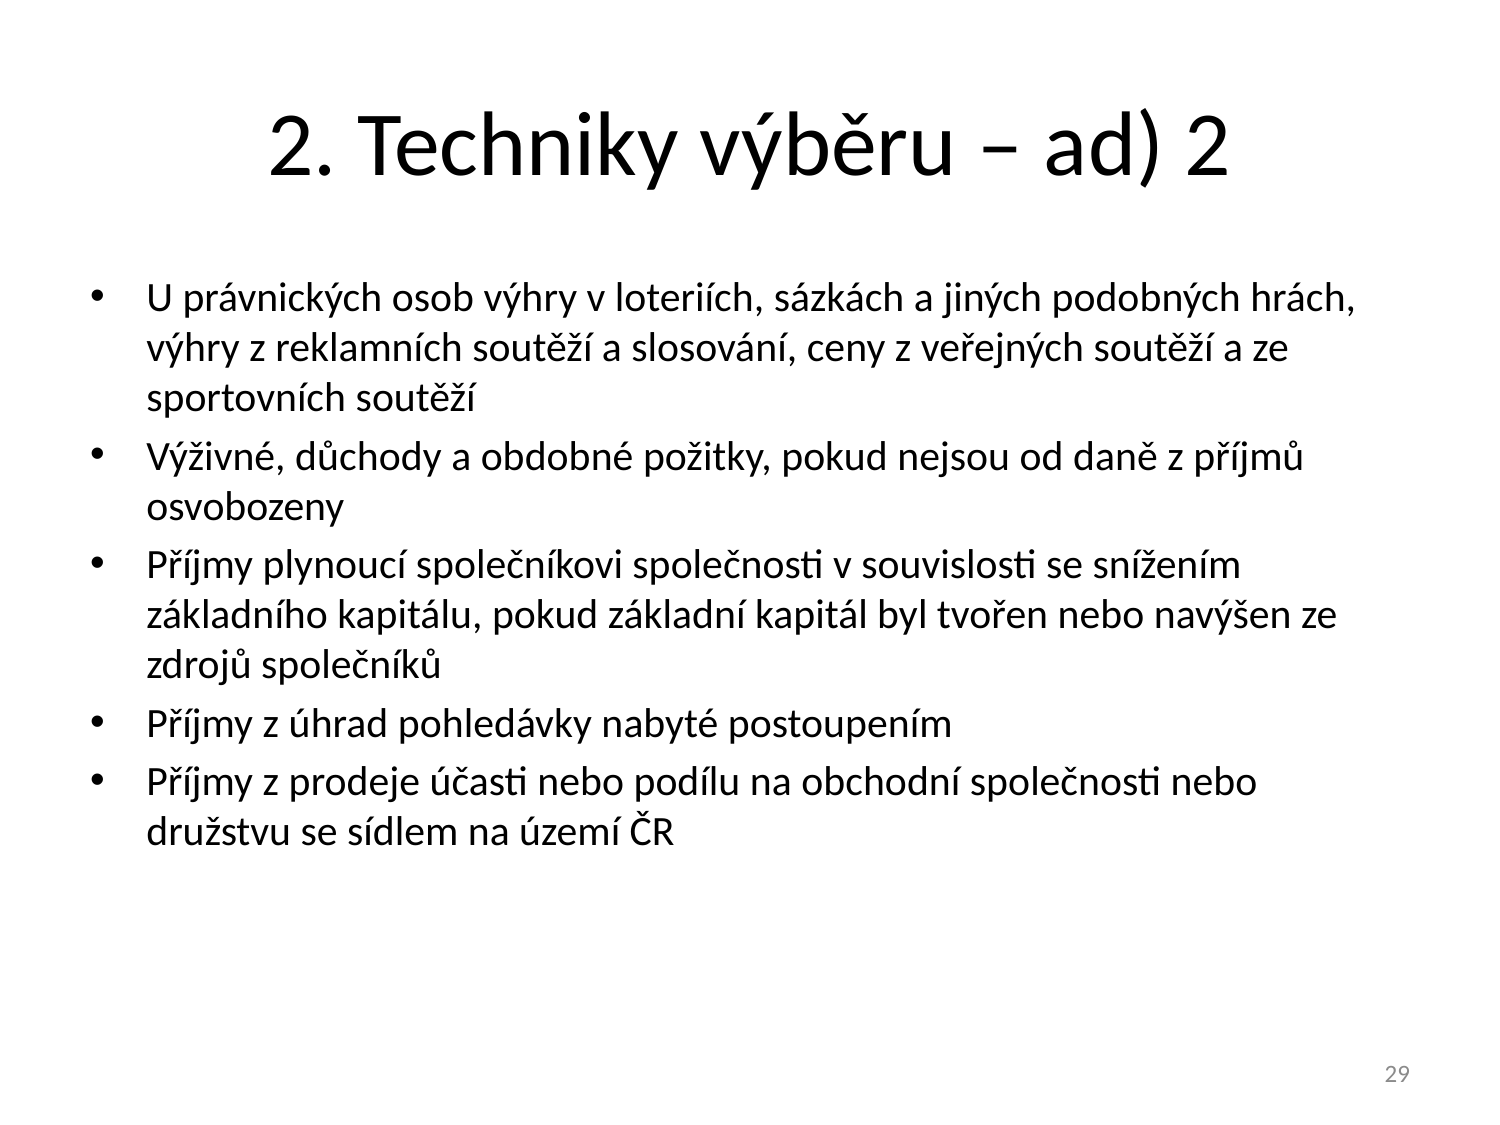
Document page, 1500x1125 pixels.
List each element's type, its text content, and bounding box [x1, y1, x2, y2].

title 2. Techniky výběru – ad) 2 [75, 45, 1425, 233]
list U právnických osob výhry v loteriích, sázkách a jiných podobných hrách, výhry z reklamních soutěží a slosování, ceny z veřejných soutěží a ze sportovních soutěží Výživné, důchody a obdobné požitky, pokud nejsou od daně z příjmů osvobozeny Příjmy plynoucí společníkovi společnosti v souvislosti se snížením základního kapitálu, pokud základní kapitál byl tvořen nebo navýšen ze zdrojů společníků Příjmy z úhrad pohledávky nabyté postoupením Příjmy z prodeje účasti nebo podílu na obchodní společnosti nebo družstvu se sídlem na území ČR [75, 262, 1425, 1005]
slide_number 29 [1074, 1042, 1425, 1103]
